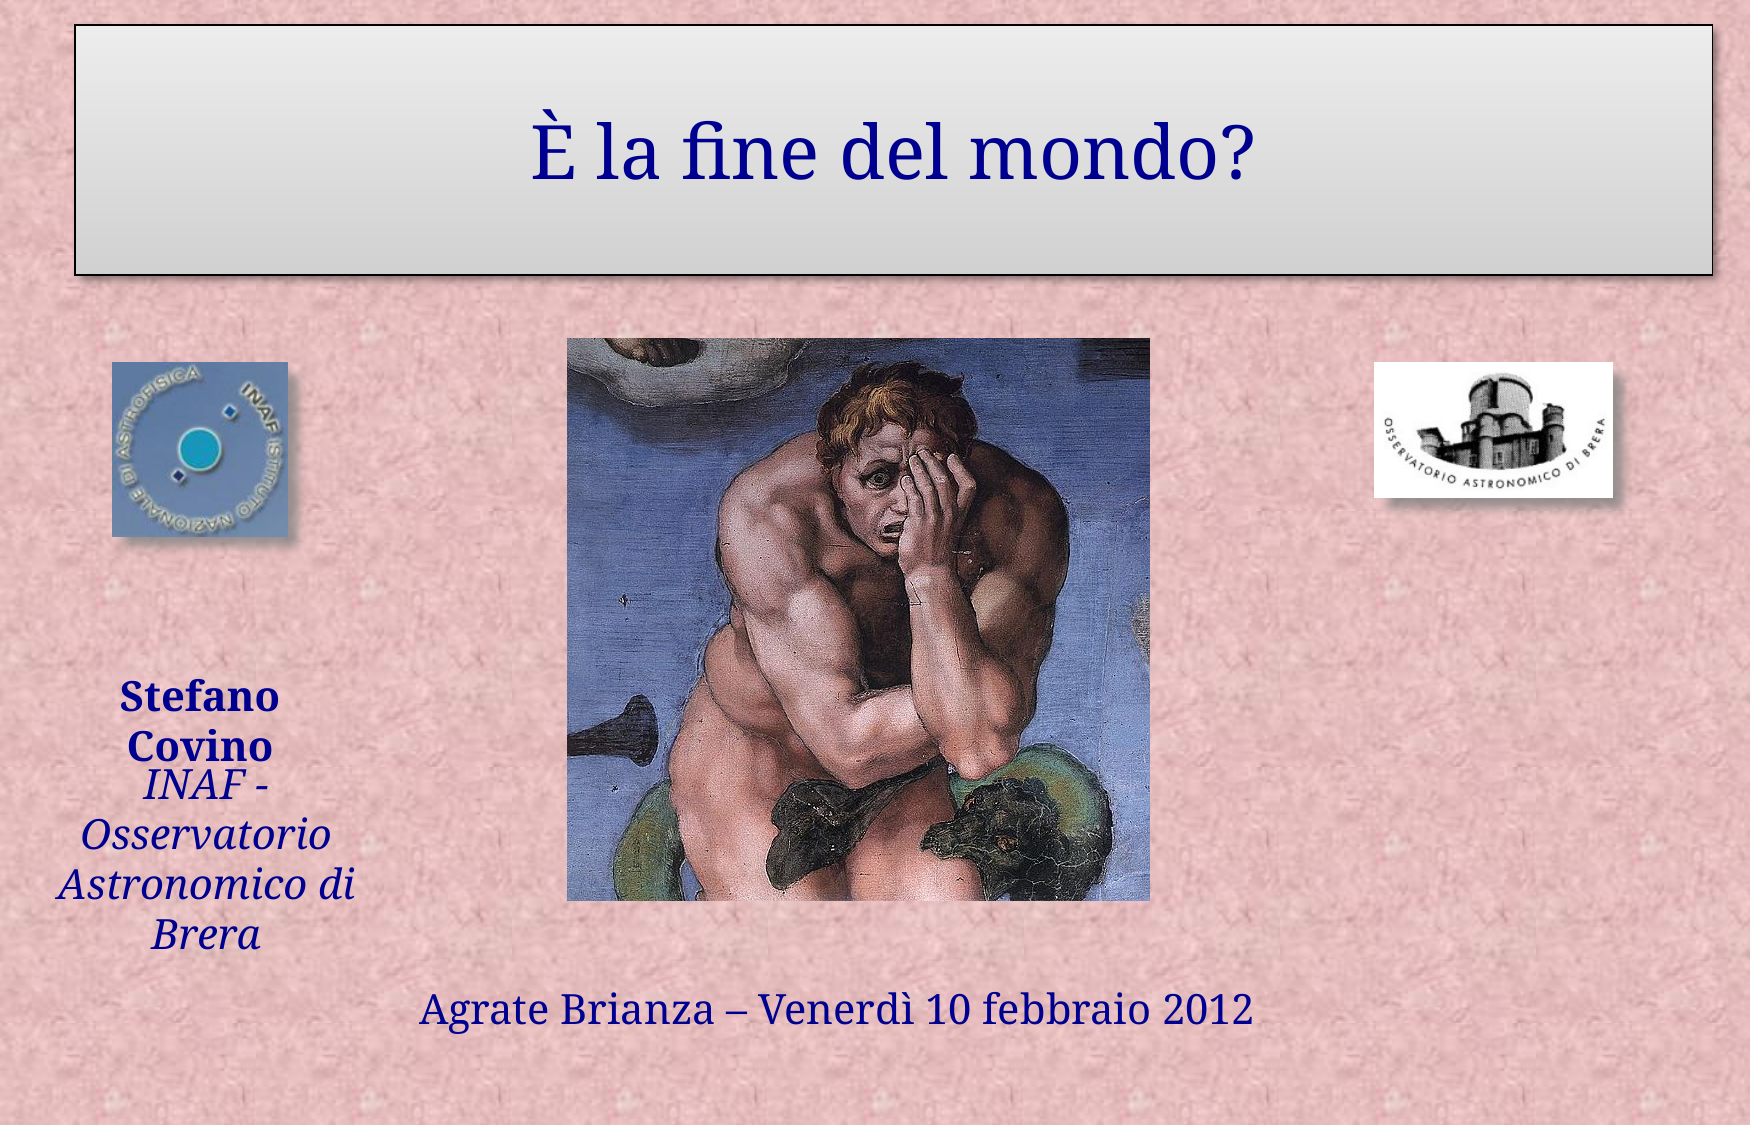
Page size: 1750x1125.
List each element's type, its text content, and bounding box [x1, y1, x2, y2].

text_box È la fine del mondo? [74, 24, 1713, 276]
picture [0, 0, 1750, 1125]
text_box INAF - Osservatorio Astronomico di Brera [0, 749, 413, 888]
text_box Stefano Covino [37, 662, 363, 763]
text_box Agrate Brianza – Venerdì 10 febbraio 2012 [399, 975, 1275, 1075]
